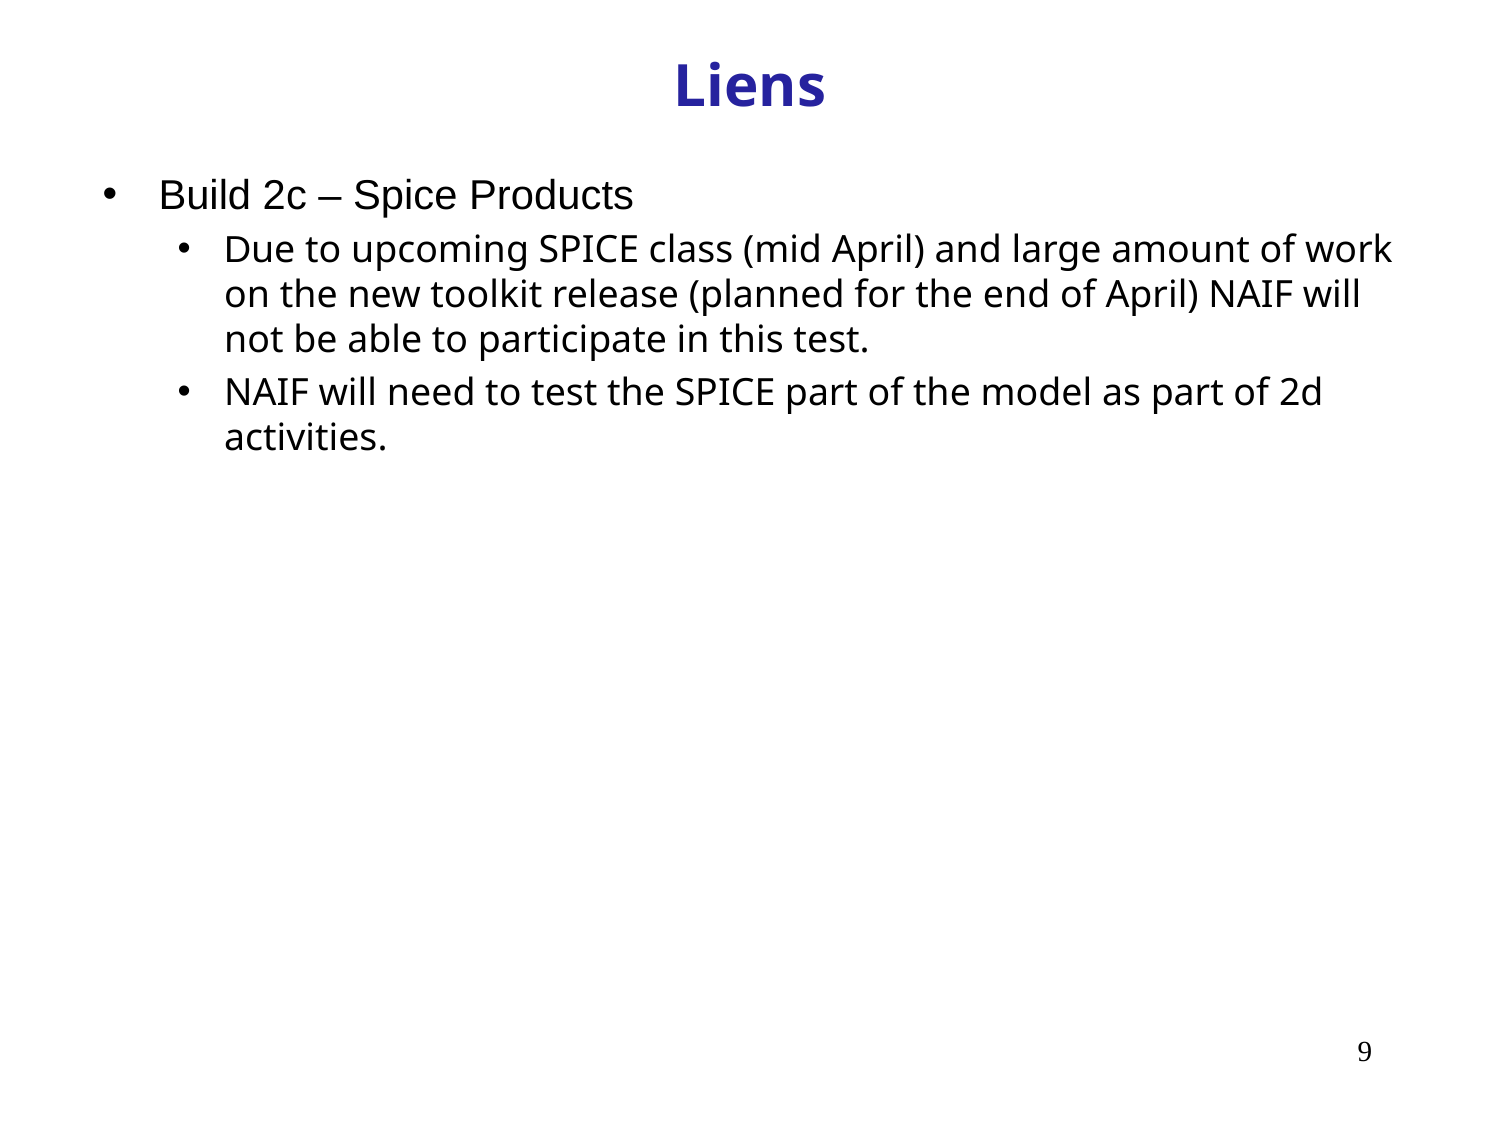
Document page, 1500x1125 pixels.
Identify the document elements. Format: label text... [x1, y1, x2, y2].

list Build 2c – Spice Products Due to upcoming SPICE class (mid April) and large amount of work on the new toolkit release (planned for the end of April) NAIF will not be able to participate in this test. NAIF will need to test the SPICE part of the model as part of 2d activities. [87, 160, 1430, 871]
title Liens [112, 5, 1388, 160]
slide_number 9 [1074, 1024, 1388, 1101]
